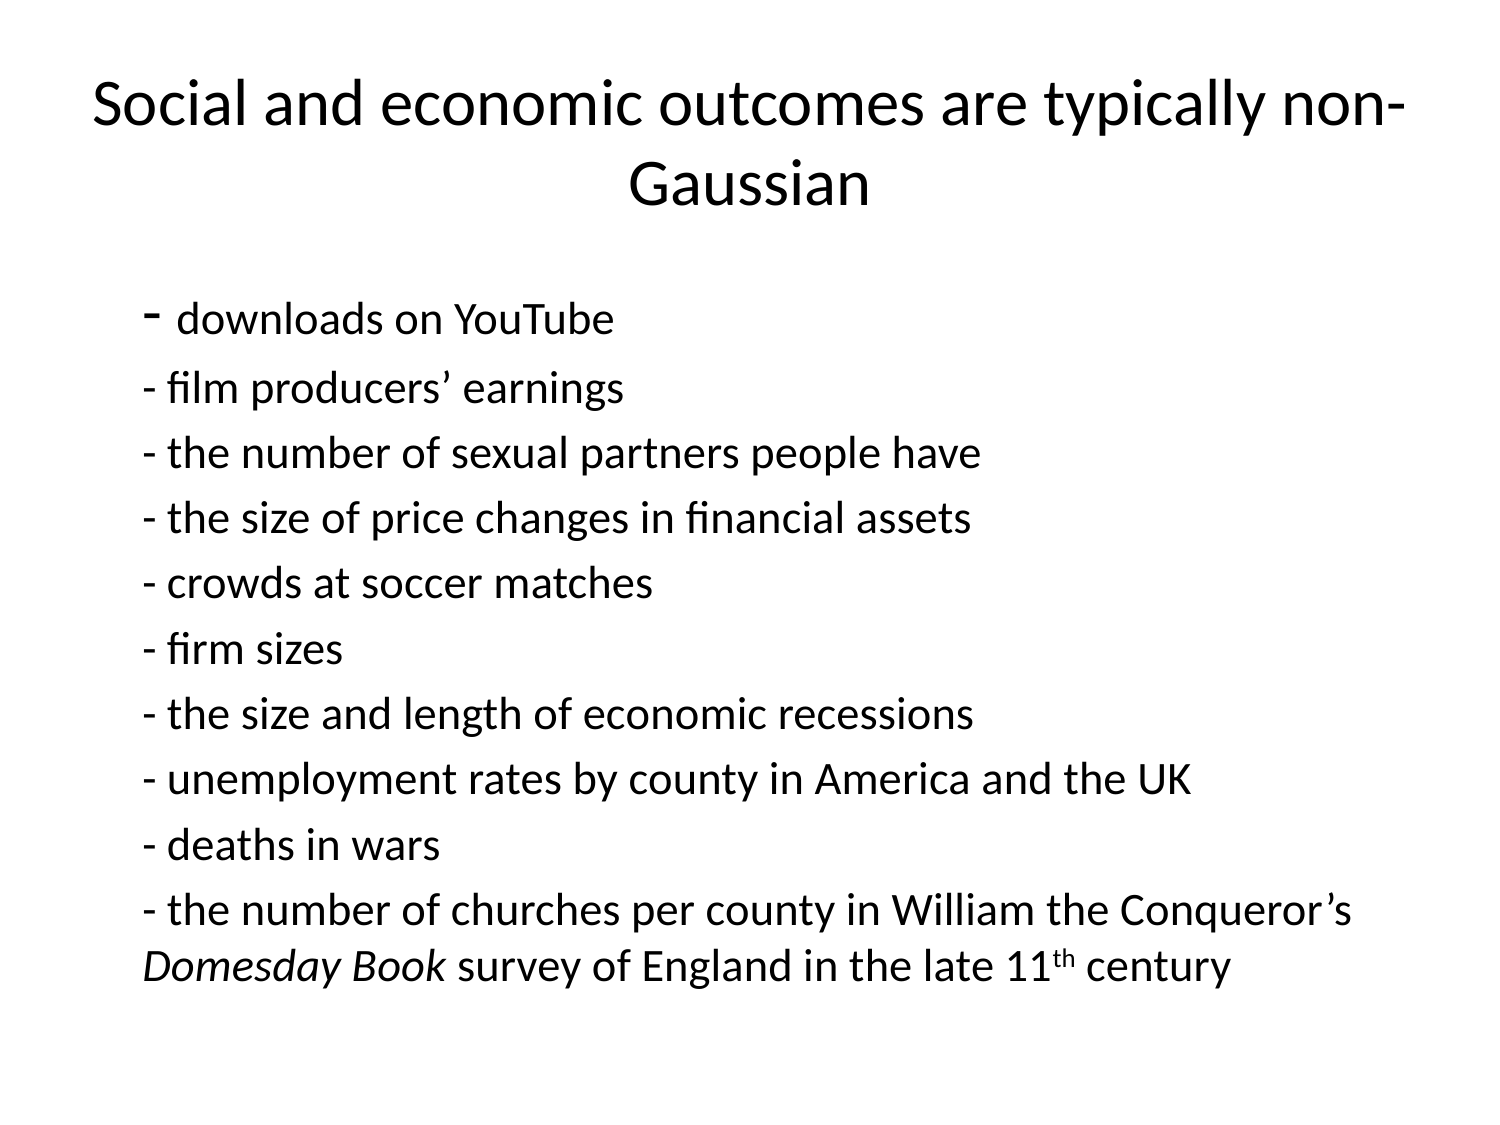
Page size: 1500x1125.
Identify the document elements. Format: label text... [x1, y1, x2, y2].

list - downloads on YouTube - film producers’ earnings - the number of sexual partners people have - the size of price changes in financial assets - crowds at soccer matches - firm sizes - the size and length of economic recessions - unemployment rates by county in America and the UK - deaths in wars - the number of churches per county in William the Conqueror’s Domesday Book survey of England in the late 11th century [75, 262, 1425, 1005]
title Social and economic outcomes are typically non-Gaussian [75, 45, 1425, 233]
